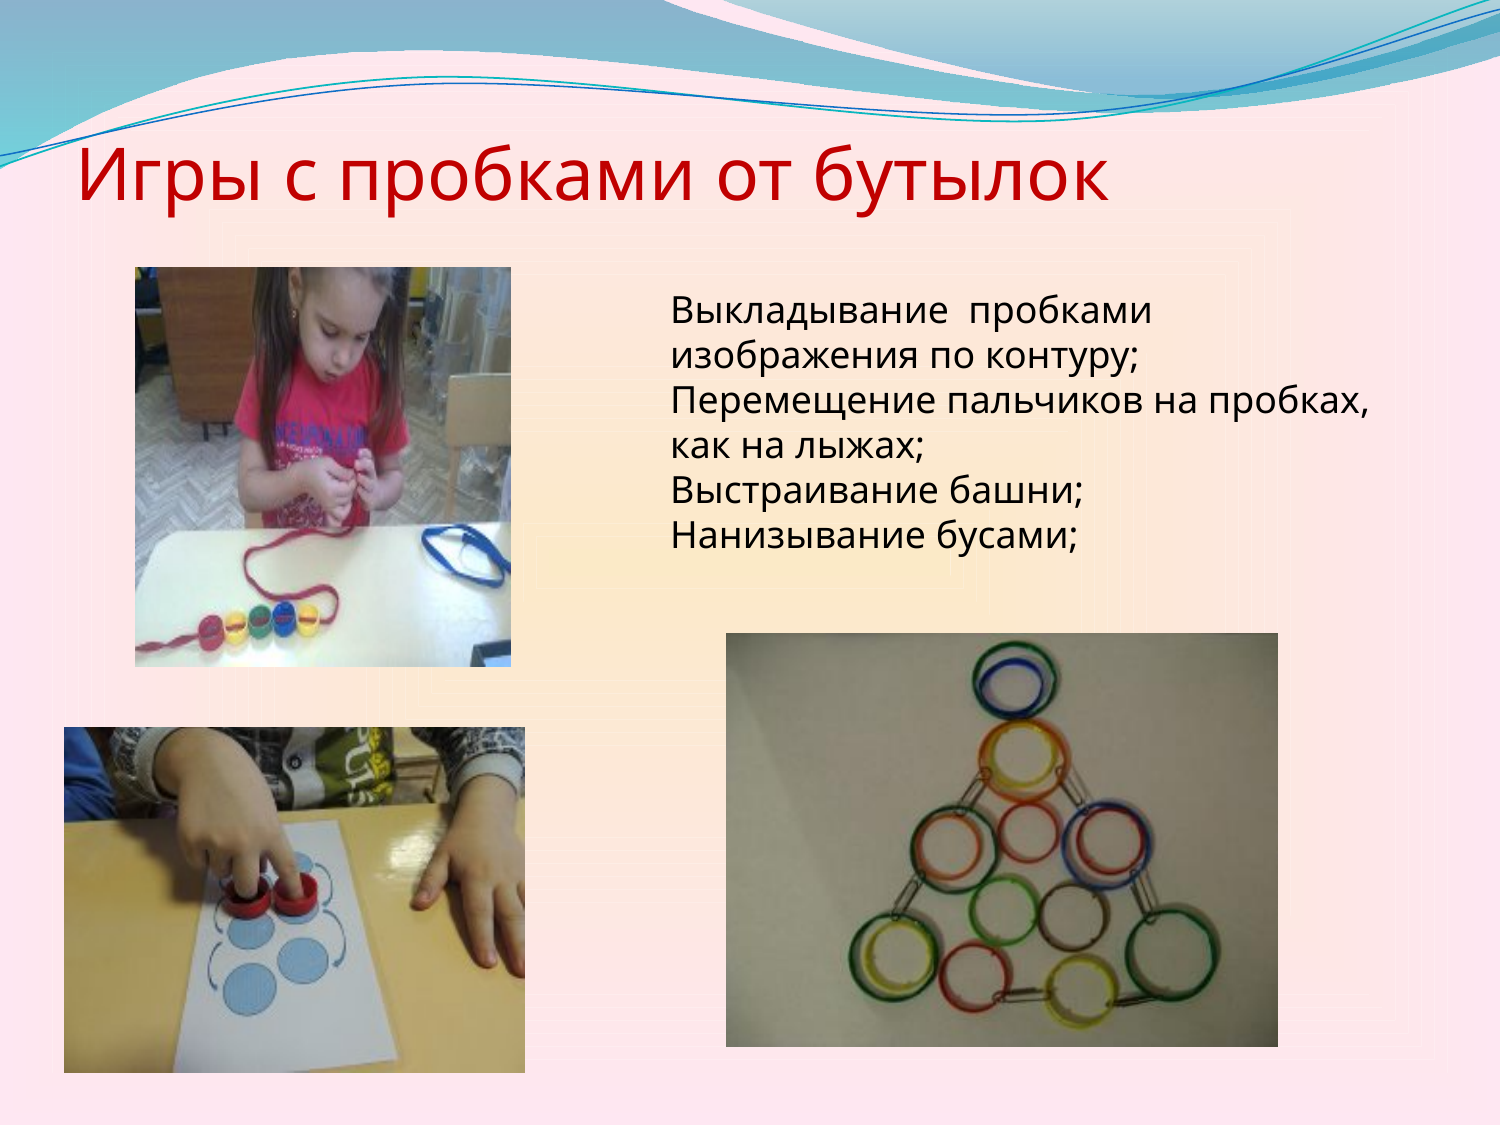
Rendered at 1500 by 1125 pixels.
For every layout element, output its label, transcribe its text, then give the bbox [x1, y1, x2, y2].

title Игры с пробками от бутылок [75, 115, 1438, 303]
text_box Выкладывание пробками изображения по контуру; Перемещение пальчиков на пробках, как на лыжах; Выстраивание башни; Нанизывание бусами; [655, 278, 1412, 564]
picture [135, 266, 511, 667]
picture [726, 633, 1278, 1048]
picture [64, 727, 525, 1073]
